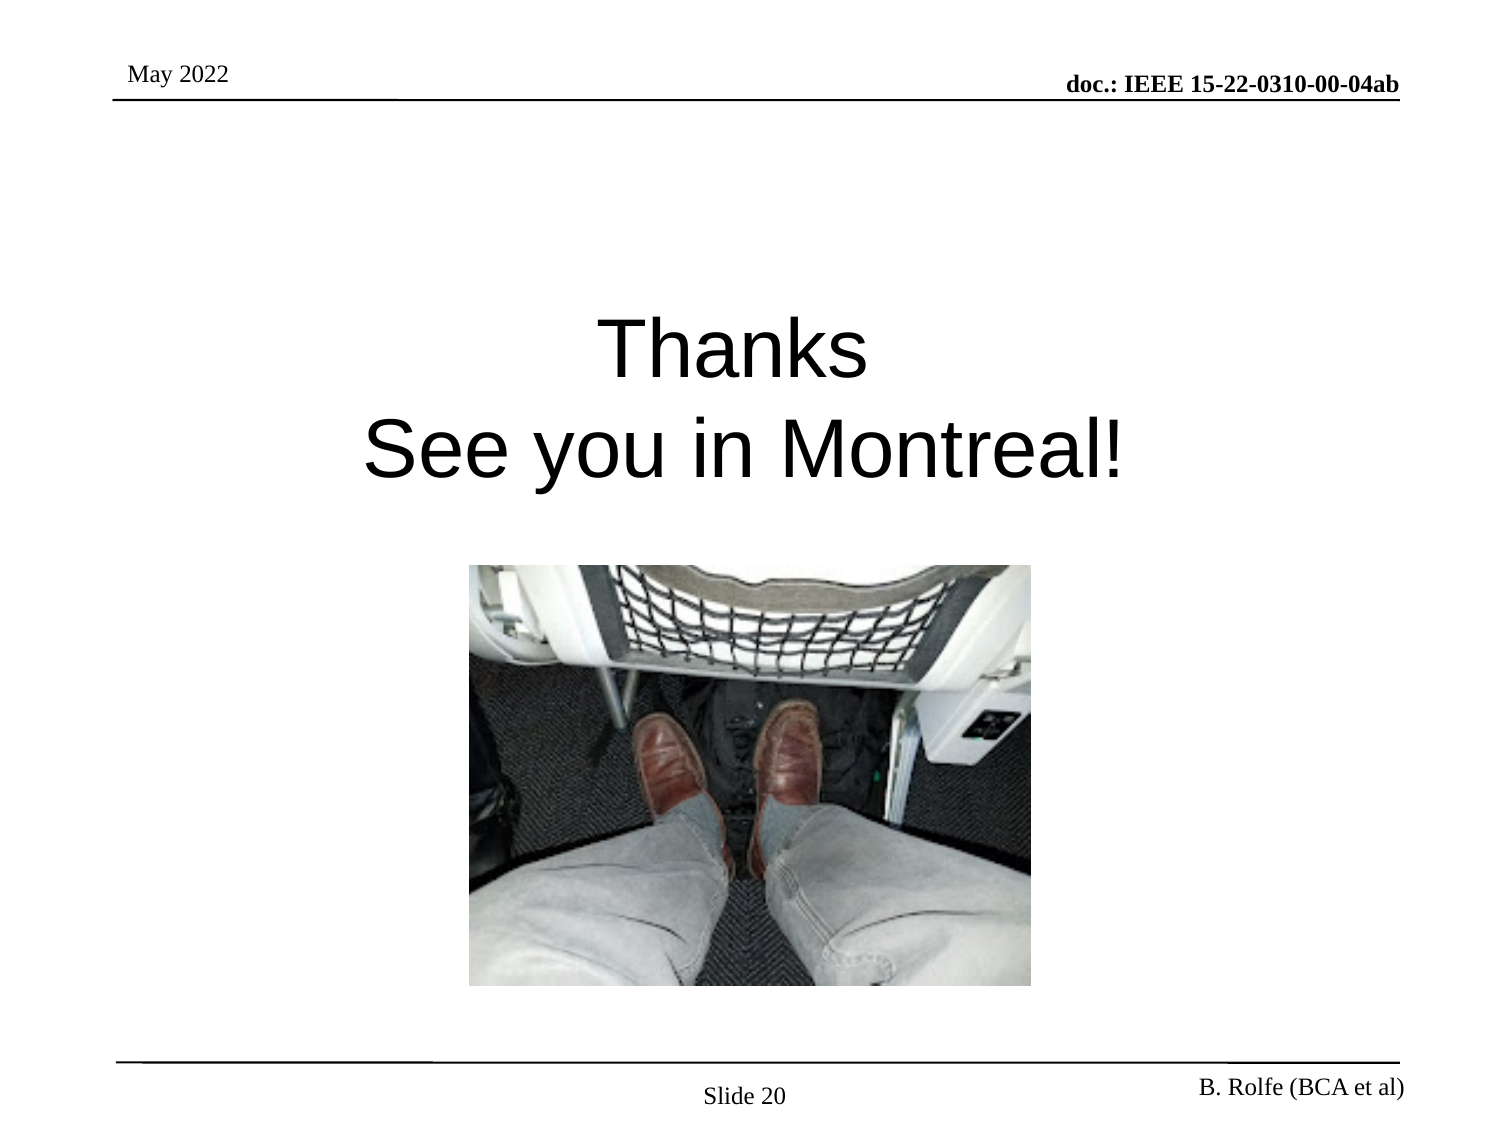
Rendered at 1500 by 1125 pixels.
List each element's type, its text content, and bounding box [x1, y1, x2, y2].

picture [469, 565, 1031, 986]
slide_number Slide 20 [690, 1075, 799, 1115]
title Thanks See you in Montreal! [107, 213, 1383, 675]
